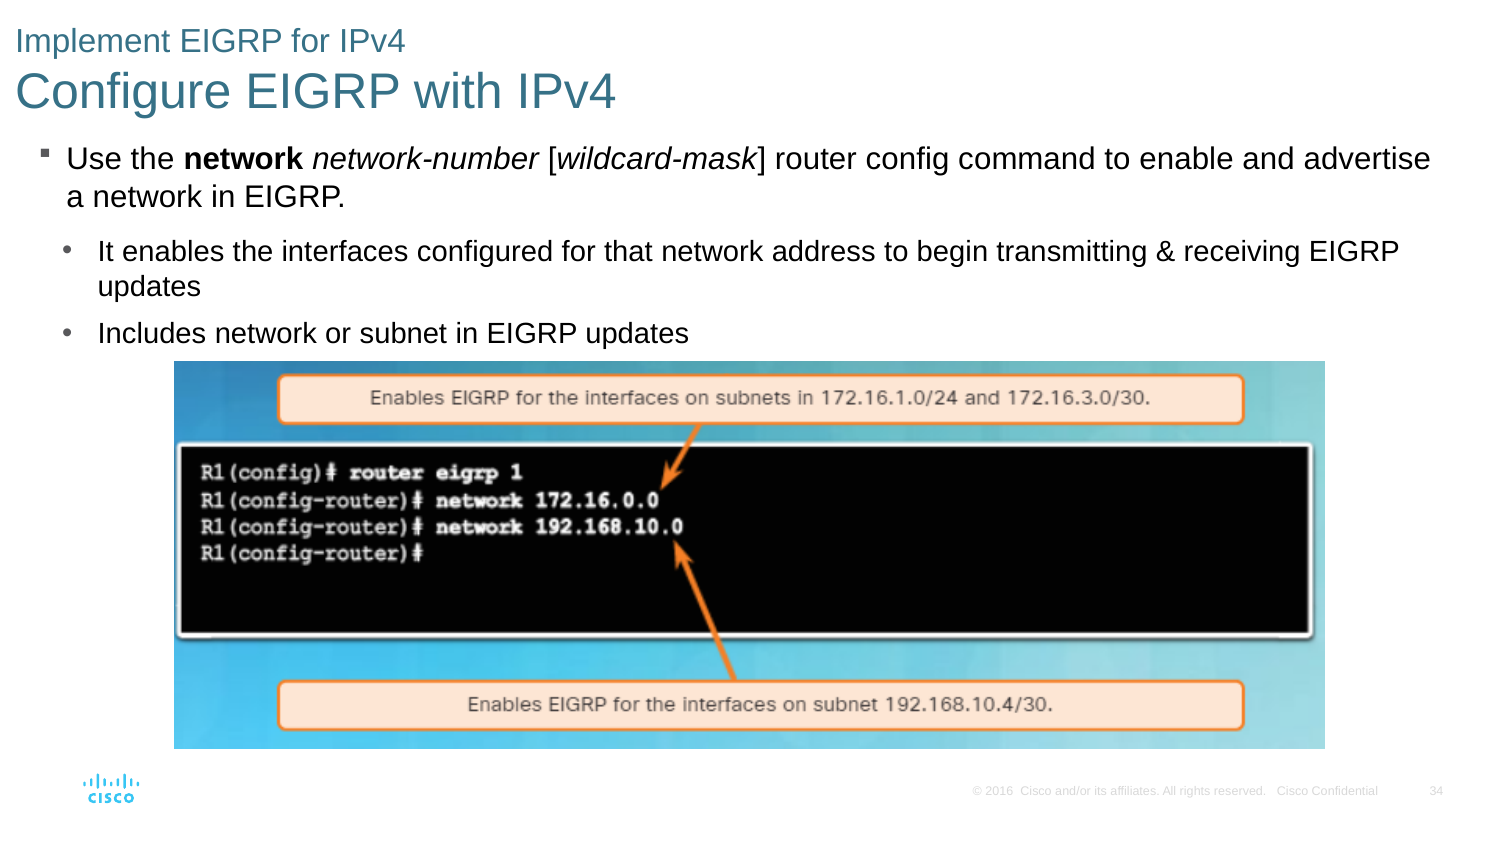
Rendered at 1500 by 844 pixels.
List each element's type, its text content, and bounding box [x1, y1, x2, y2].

list Use the network network-number [wildcard-mask] router config command to enable and advertise a network in EIGRP. It enables the interfaces configured for that network address to begin transmitting & receiving EIGRP updates Includes network or subnet in EIGRP updates [23, 131, 1476, 813]
title Implement EIGRP for IPv4 Configure EIGRP with IPv4 [0, 6, 1500, 131]
picture [174, 361, 1325, 750]
